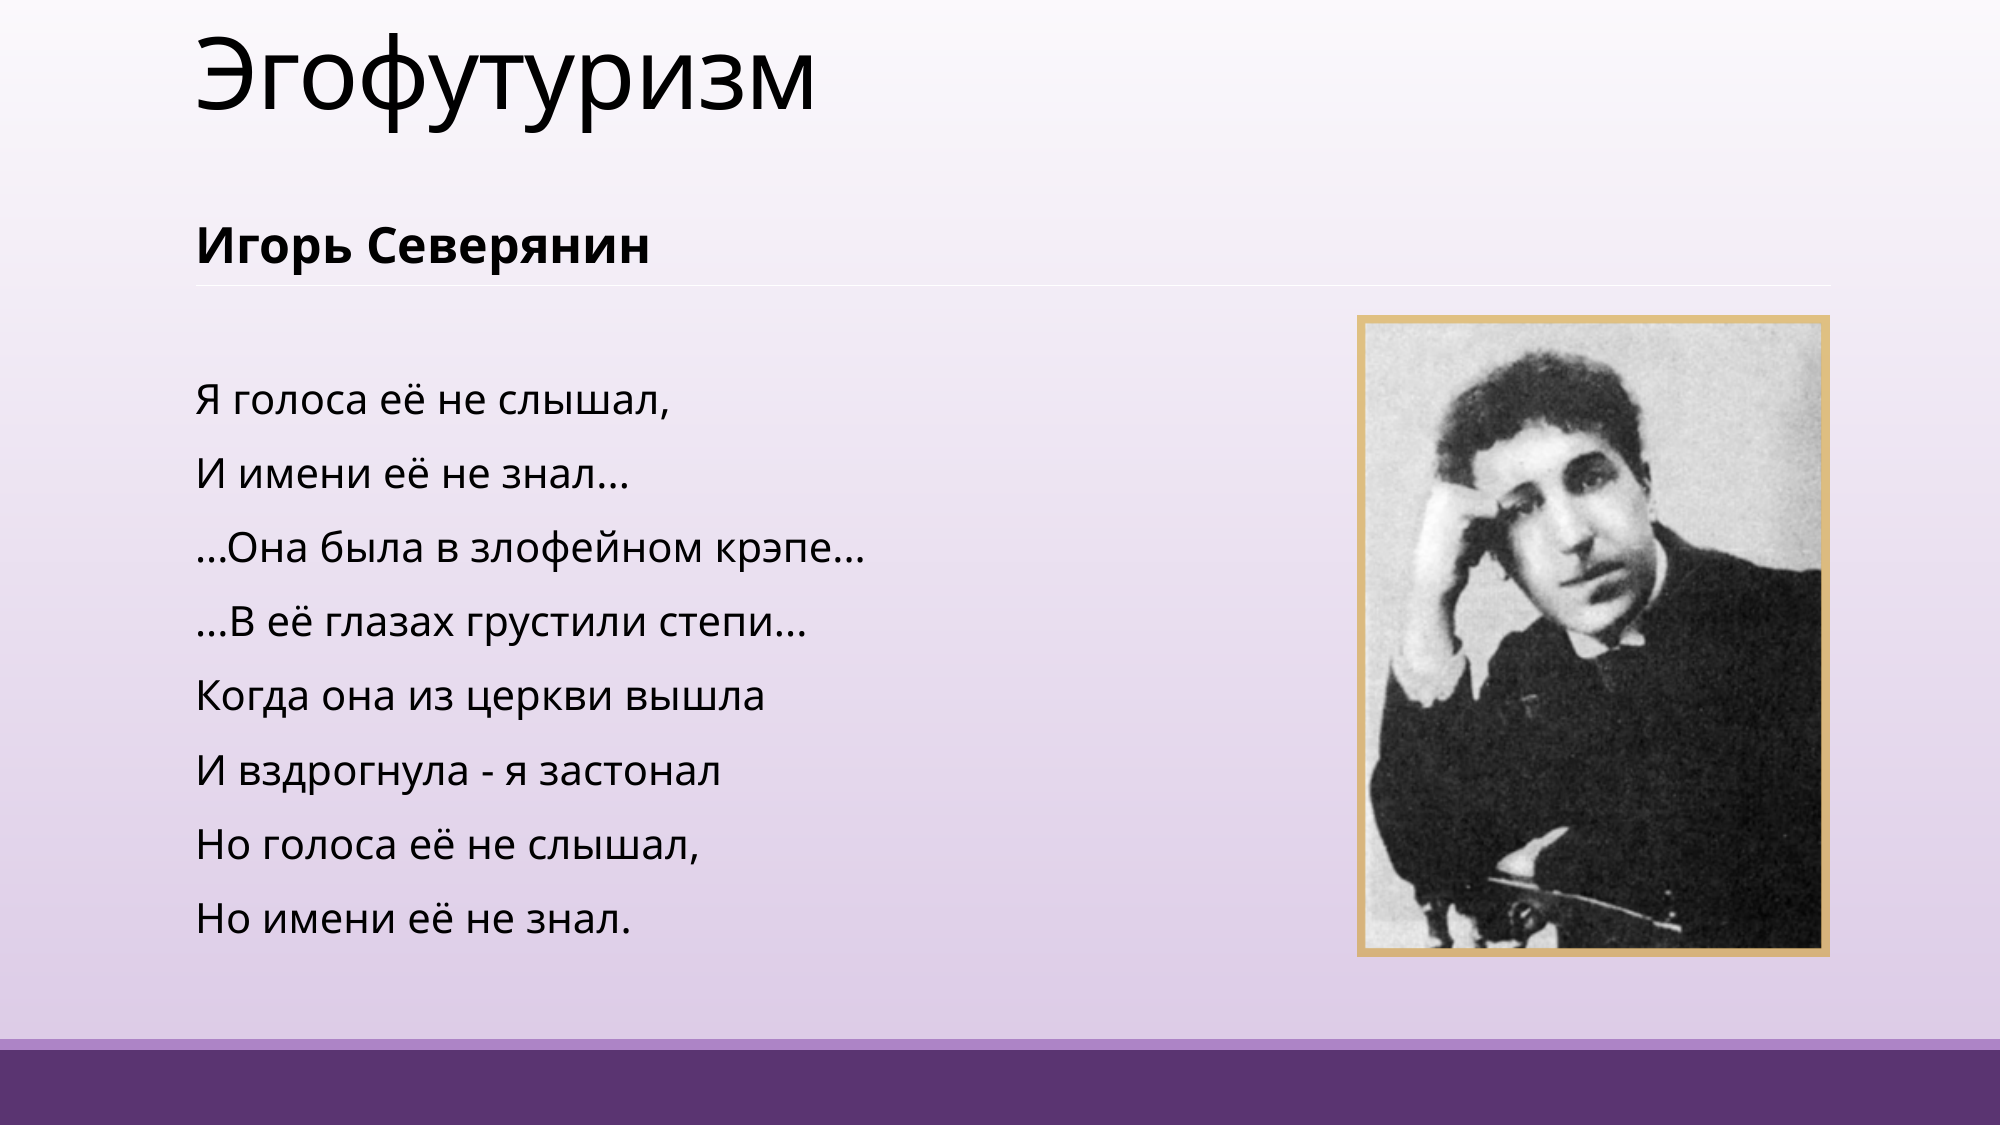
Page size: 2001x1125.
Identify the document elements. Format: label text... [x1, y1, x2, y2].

list Игорь Северянин Я голоса её не слышал, И имени её не знал... ...Она была в злофейном крэпе... ...В её глазах грустили степи... Когда она из церкви вышла И вздрогнула - я застонал Но голоса её не слышал, Но имени её не знал. [180, 213, 1830, 874]
title Эгофутуризм [180, 0, 1830, 138]
picture [1356, 314, 1831, 958]
